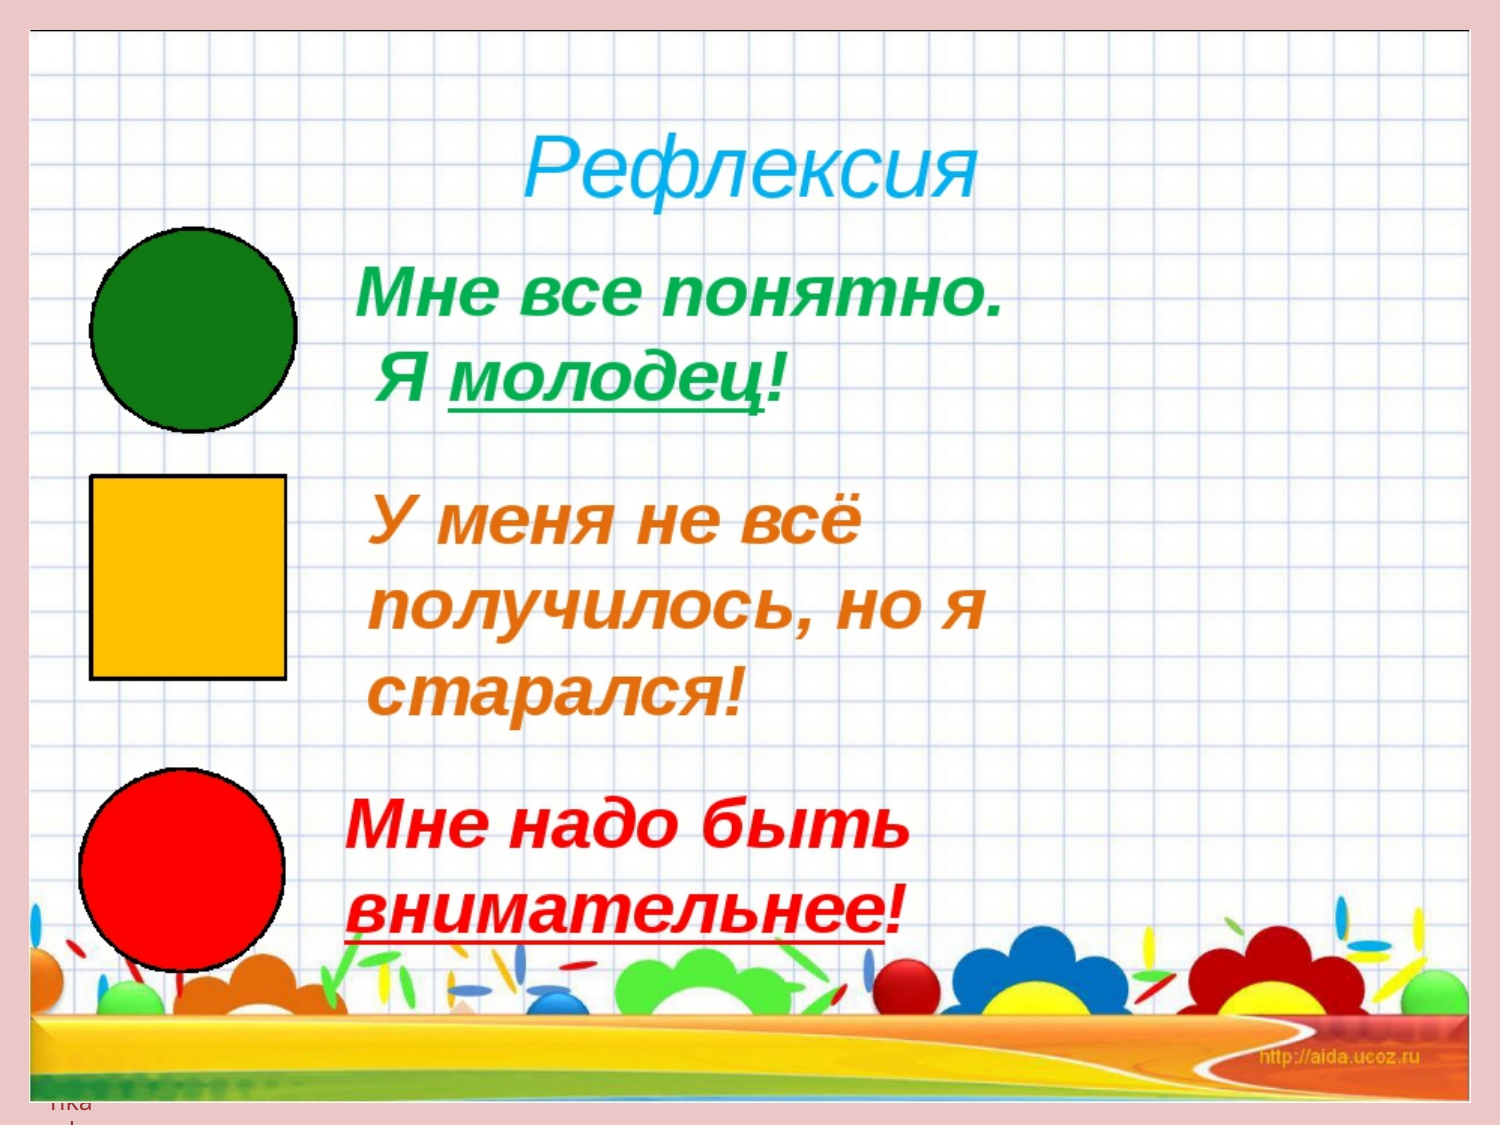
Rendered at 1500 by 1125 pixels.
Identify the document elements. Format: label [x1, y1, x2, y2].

list [29, 30, 1471, 1104]
